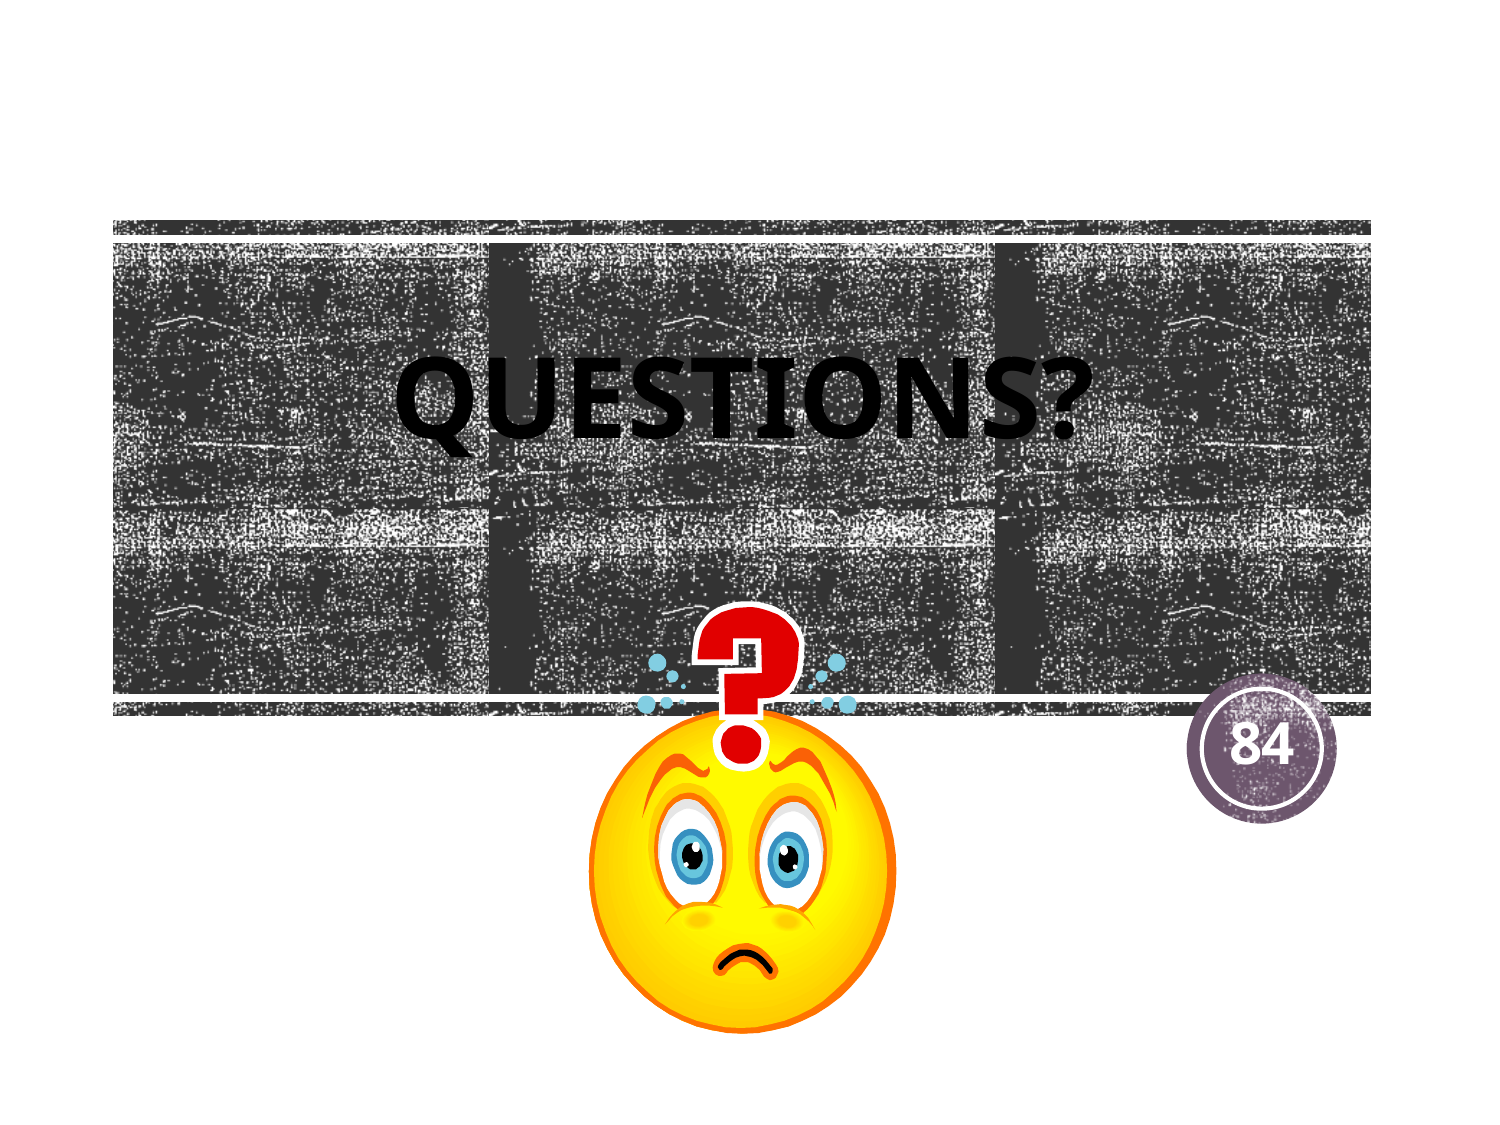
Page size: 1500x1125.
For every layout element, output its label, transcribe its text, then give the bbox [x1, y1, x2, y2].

title QUESTIONS? [261, 266, 1224, 542]
picture [588, 601, 897, 1033]
slide_number 84 [1188, 693, 1336, 799]
